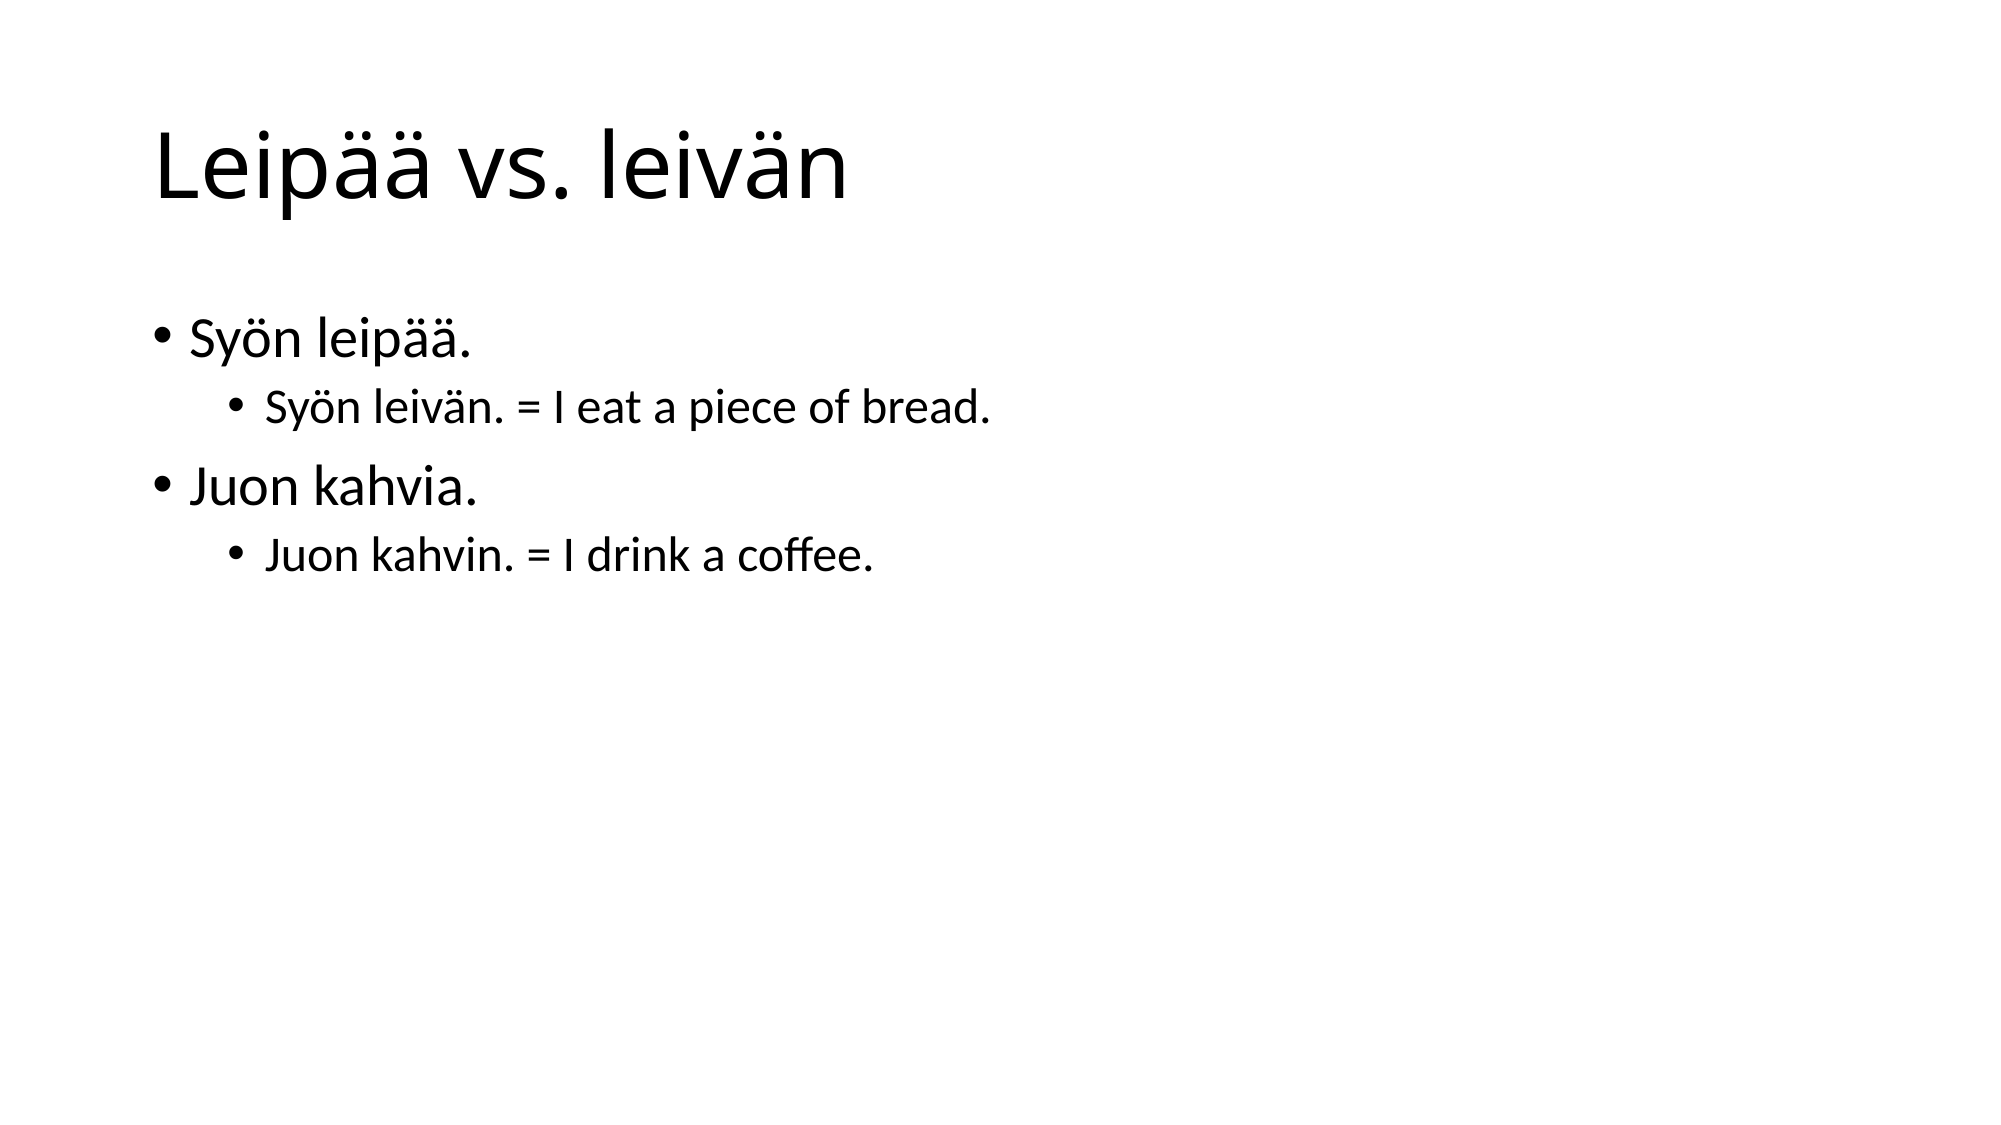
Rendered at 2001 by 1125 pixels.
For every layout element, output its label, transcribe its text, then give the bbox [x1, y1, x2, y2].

list Syön leipää. Syön leivän. = I eat a piece of bread. Juon kahvia. Juon kahvin. = I drink a coffee. [137, 299, 1863, 1014]
title Leipää vs. leivän [137, 59, 1863, 278]
